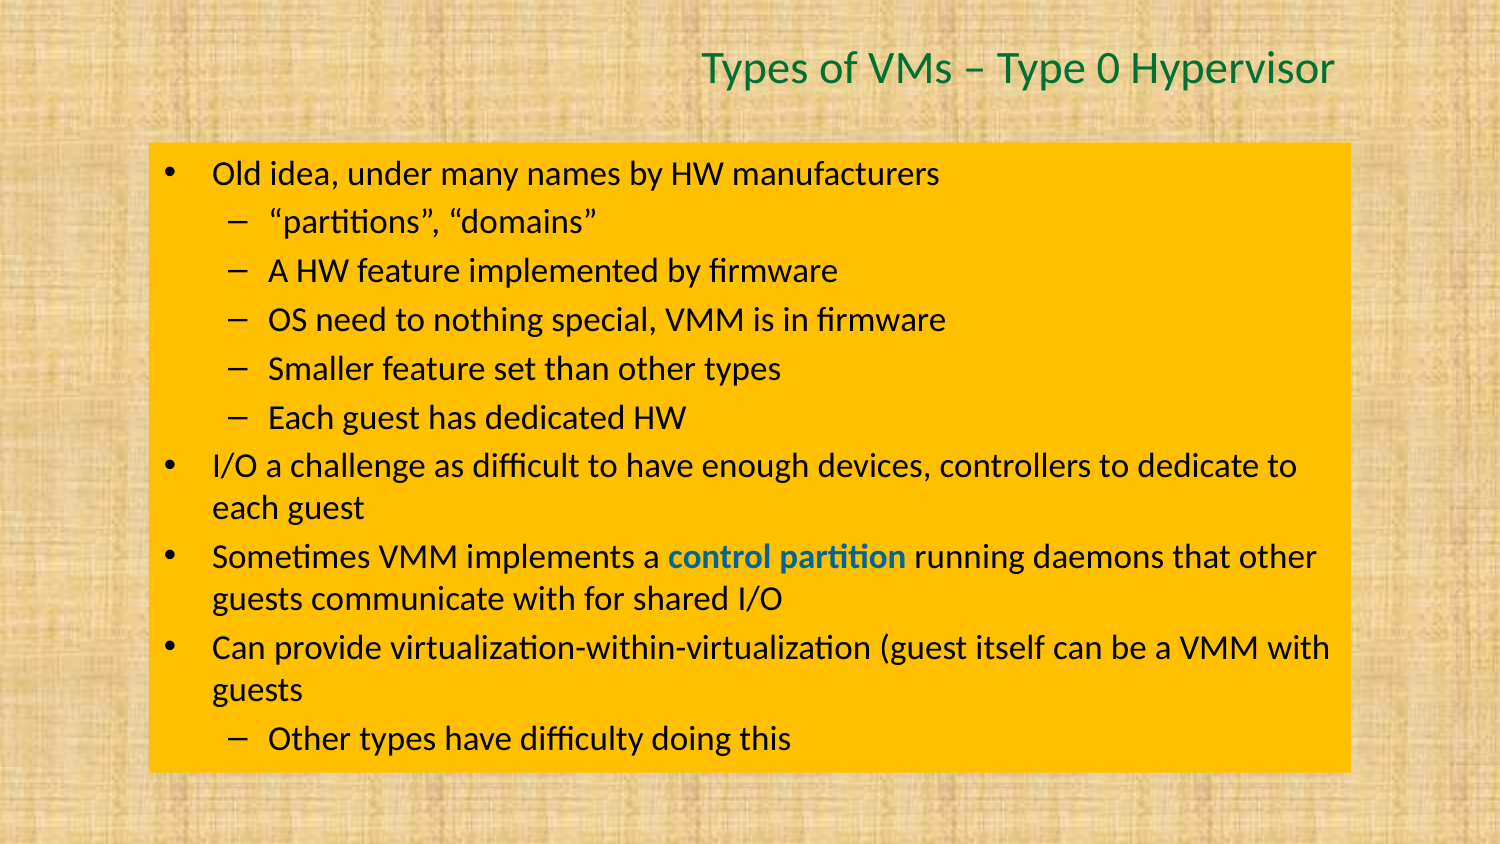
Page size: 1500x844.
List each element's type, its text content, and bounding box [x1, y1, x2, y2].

picture [0, 0, 1500, 844]
list Old idea, under many names by HW manufacturers “partitions”, “domains” A HW feature implemented by firmware OS need to nothing special, VMM is in firmware Smaller feature set than other types Each guest has dedicated HW I/O a challenge as difficult to have enough devices, controllers to dedicate to each guest Sometimes VMM implements a control partition running daemons that other guests communicate with for shared I/O Can provide virtualization-within-virtualization (guest itself can be a VMM with guests Other types have difficulty doing this [148, 142, 1352, 773]
title Types of VMs – Type 0 Hypervisor [269, 29, 1352, 101]
